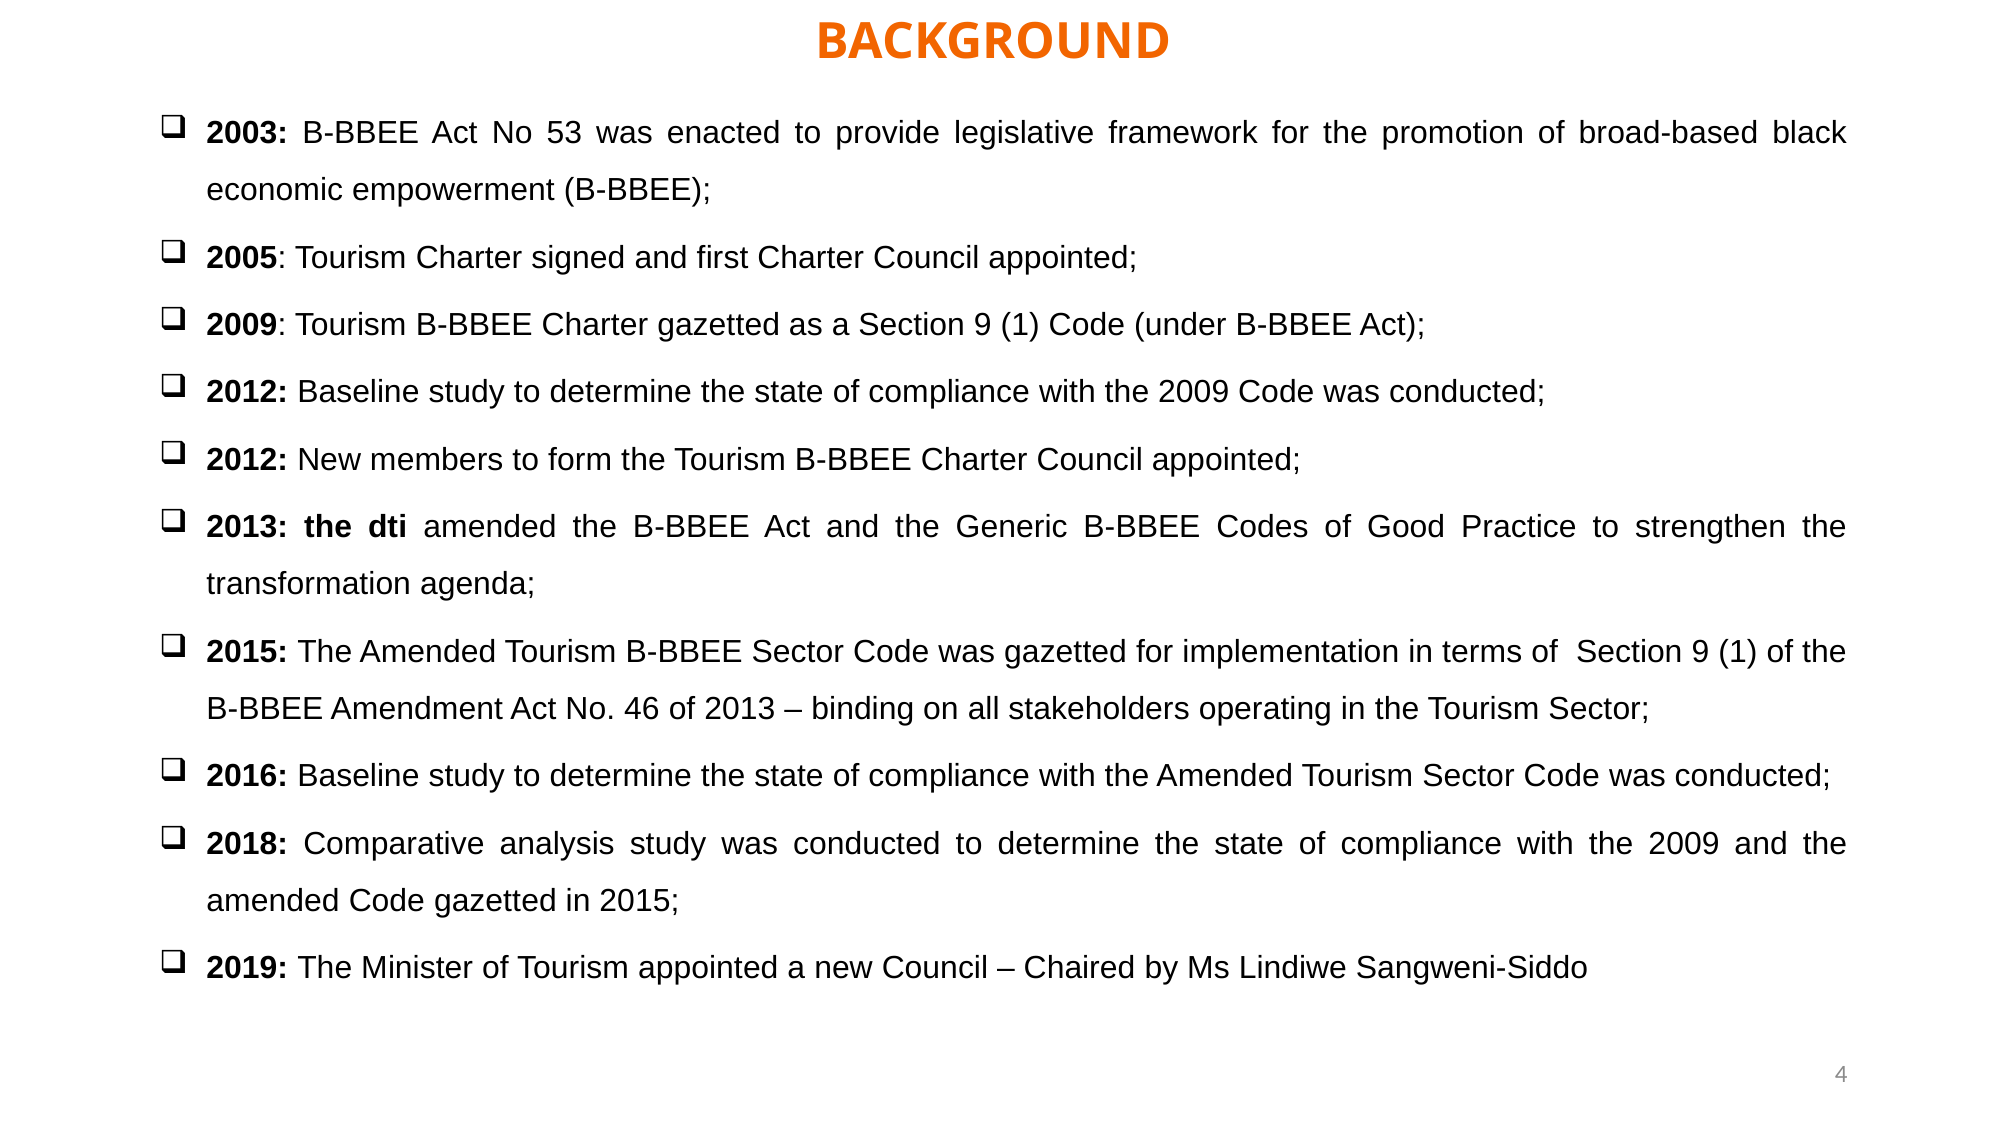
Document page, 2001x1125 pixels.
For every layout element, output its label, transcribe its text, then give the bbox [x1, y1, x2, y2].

title BACKGROUND [137, 0, 1863, 84]
list 2003: B-BBEE Act No 53 was enacted to provide legislative framework for the promotion of broad-based black economic empowerment (B-BBEE); 2005: Tourism Charter signed and first Charter Council appointed; 2009: Tourism B-BBEE Charter gazetted as a Section 9 (1) Code (under B-BBEE Act); 2012: Baseline study to determine the state of compliance with the 2009 Code was conducted; 2012: New members to form the Tourism B-BBEE Charter Council appointed; 2013: the dti amended the B-BBEE Act and the Generic B-BBEE Codes of Good Practice to strengthen the transformation agenda; 2015: The Amended Tourism B-BBEE Sector Code was gazetted for implementation in terms of Section 9 (1) of the B-BBEE Amendment Act No. 46 of 2013 – binding on all stakeholders operating in the Tourism Sector; 2016: Baseline study to determine the state of compliance with the Amended Tourism Sector Code was conducted; 2018: Comparative analysis study was conducted to determine the state of compliance with the 2009 and the amended Code gazetted in 2015; 2019: The Minister of Tourism appointed a new Council – Chaired by Ms Lindiwe Sangweni-Siddo [137, 84, 1863, 1060]
slide_number 4 [1412, 1042, 1863, 1103]
